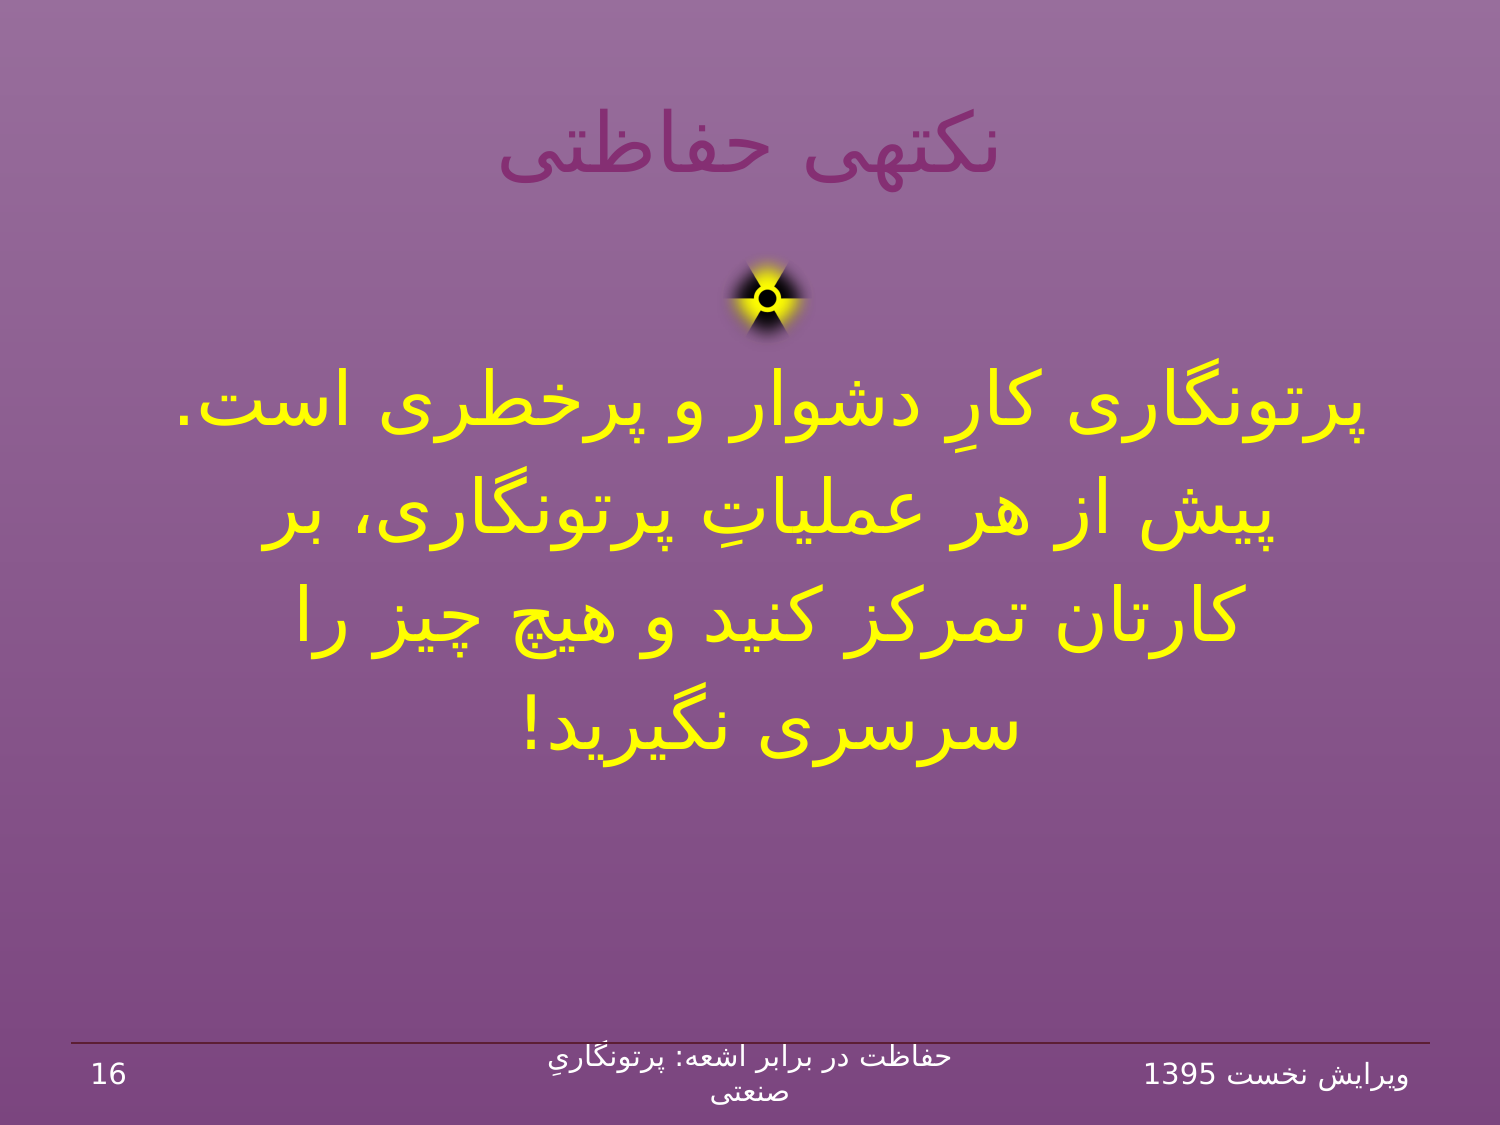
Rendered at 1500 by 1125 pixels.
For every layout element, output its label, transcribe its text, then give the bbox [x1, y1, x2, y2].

slide_number ویرایش نخست 1395 [1074, 1051, 1425, 1103]
slide_number 16 [75, 1051, 425, 1103]
title نکته‏ی حفاظتی [75, 45, 1425, 233]
list پرتونگاری کارِ دشوار و پرخطری است. پیش از هر عملیاتِ پرتونگاری، بر کارتان تمرکز کنید و هیچ چیز را سرسری نگیرید! [152, 233, 1389, 786]
footer حفاظت در برابر اشعه: پرتونگاریِ صنعتی [512, 1051, 988, 1103]
picture [714, 245, 821, 352]
